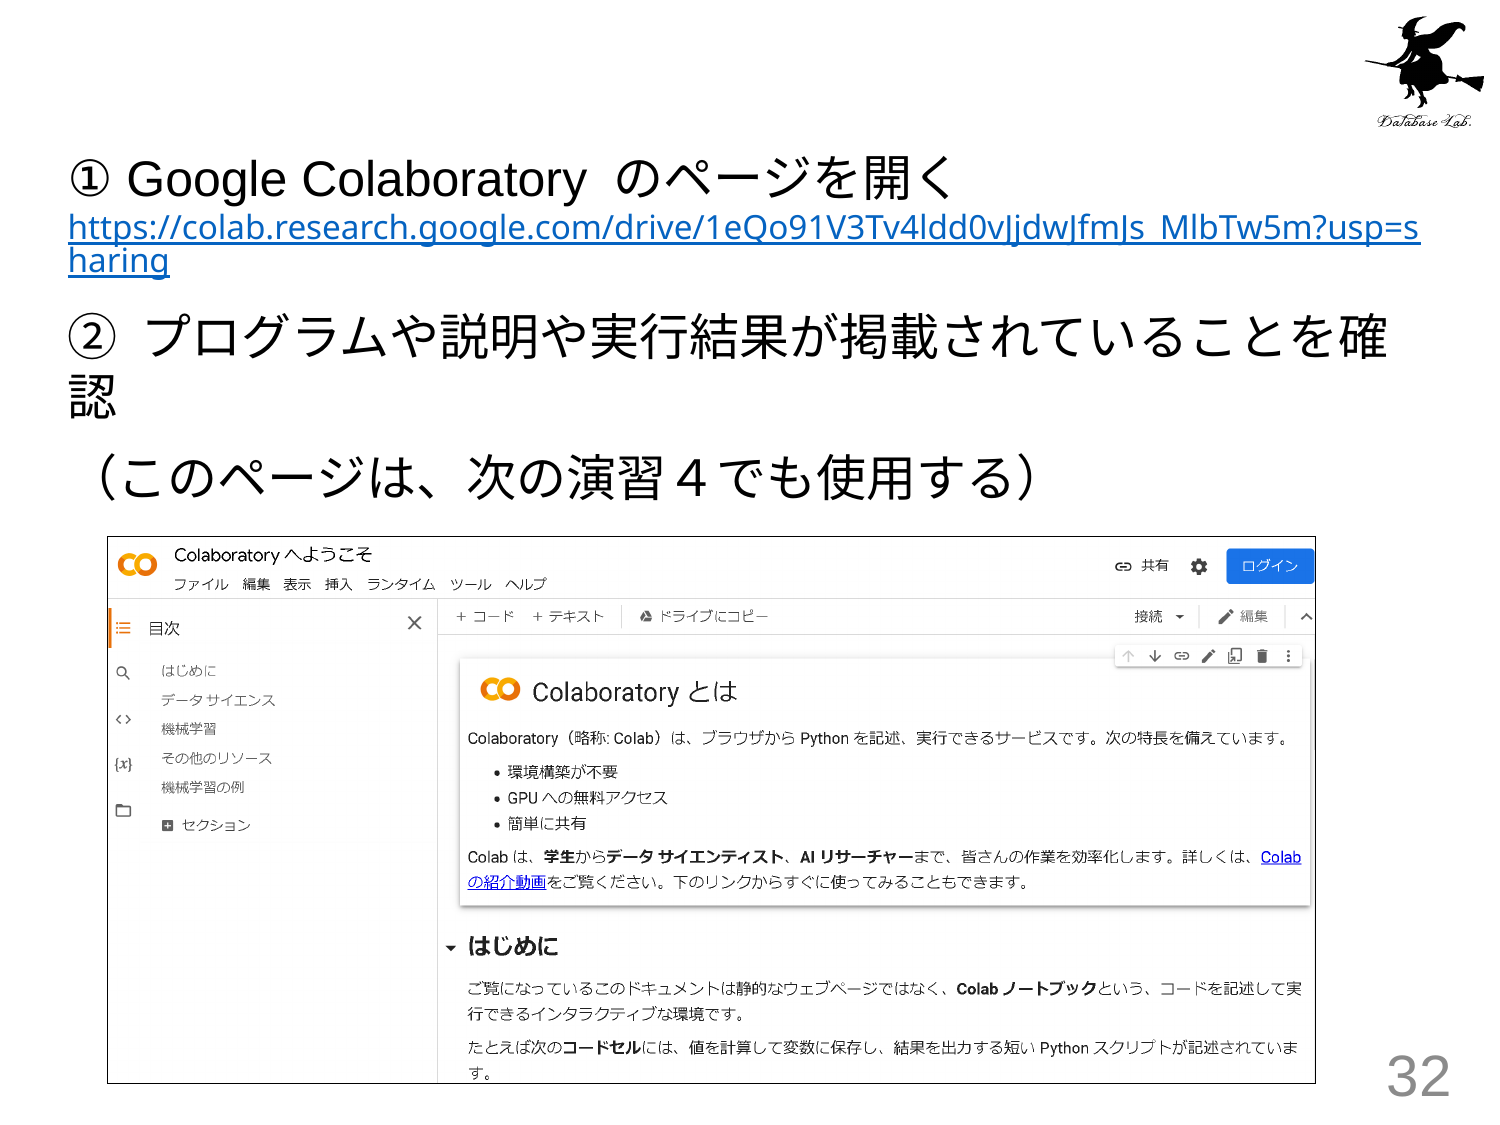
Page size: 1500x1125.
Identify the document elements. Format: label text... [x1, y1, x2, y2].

picture [1362, 14, 1486, 130]
list ① Google Colaboratory のページを開くhttps://colab.research.google.com/drive/1eQo91V3Tv4ldd0vJjdwJfmJs_MlbTw5m?usp=sharing ② プログラムや説明や実行結果が掲載されていることを確認 （このページは、次の演習４でも使用する） [52, 138, 1441, 520]
picture [107, 535, 1317, 1084]
slide_number 32 [1129, 1042, 1467, 1103]
